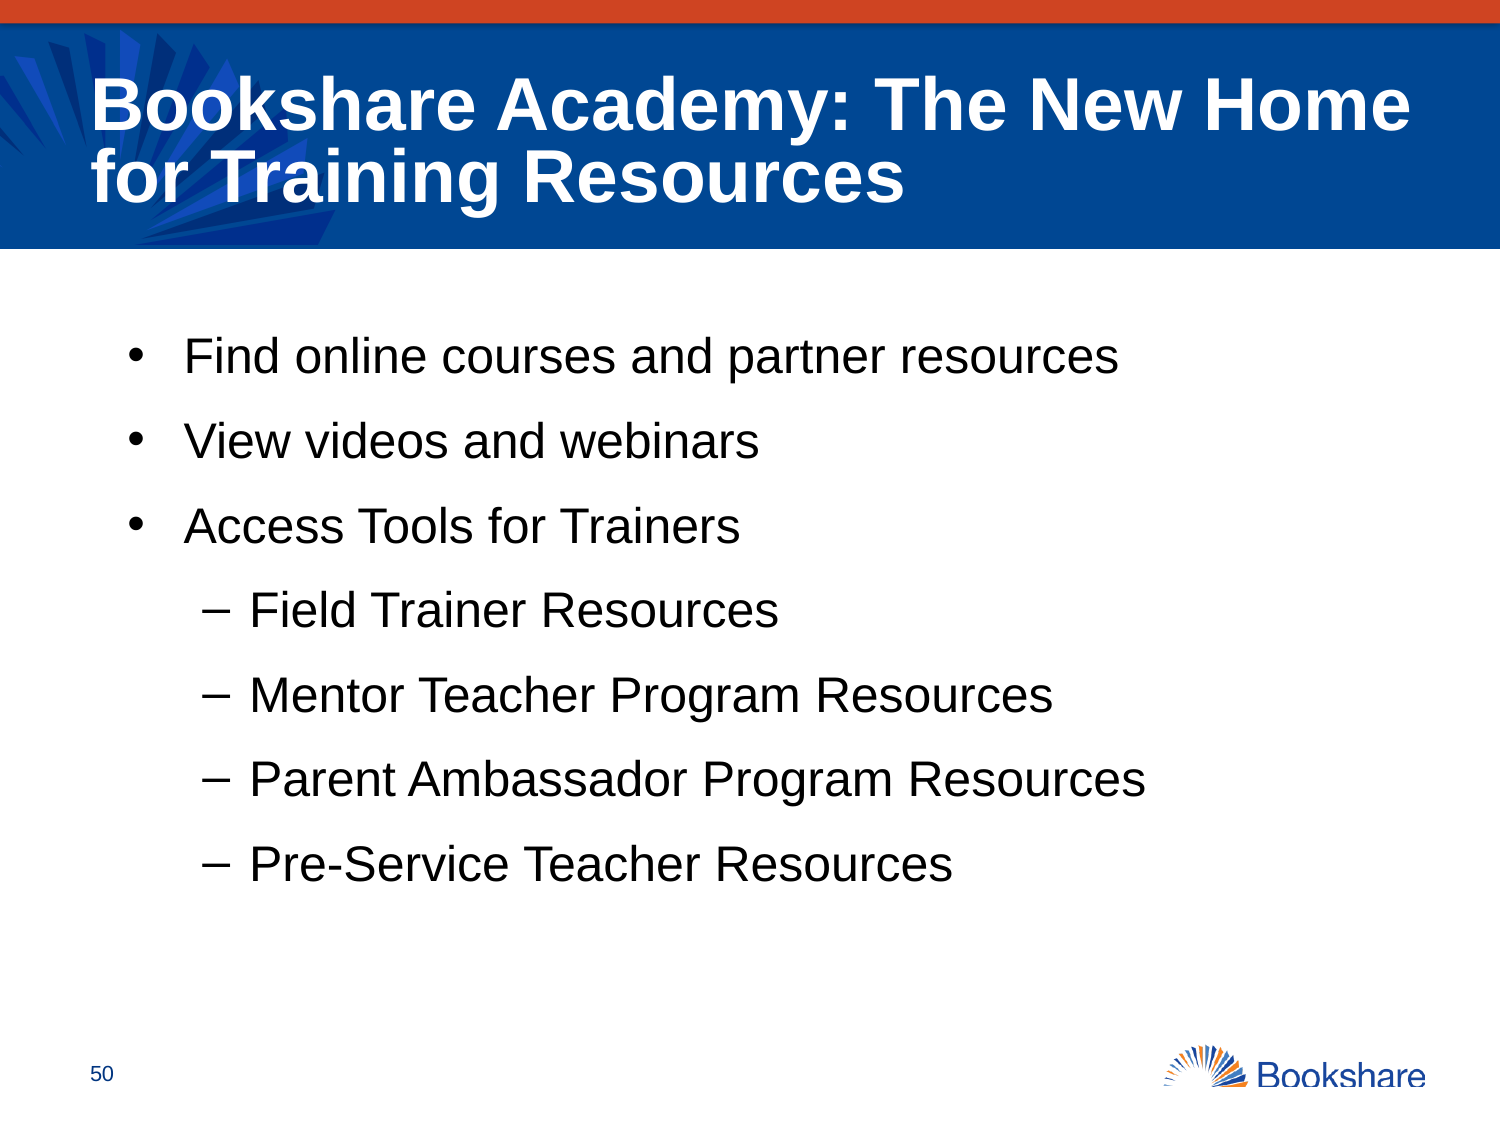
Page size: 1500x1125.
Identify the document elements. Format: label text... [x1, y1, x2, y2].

title Bookshare Academy: The New Home for Training Resources [75, 42, 1500, 225]
picture [0, 24, 1500, 249]
slide_number 50 [75, 1042, 425, 1103]
list Find online courses and partner resources View videos and webinars Access Tools for Trainers Field Trainer Resources Mentor Teacher Program Resources Parent Ambassador Program Resources Pre-Service Teacher Resources [112, 316, 1388, 1000]
